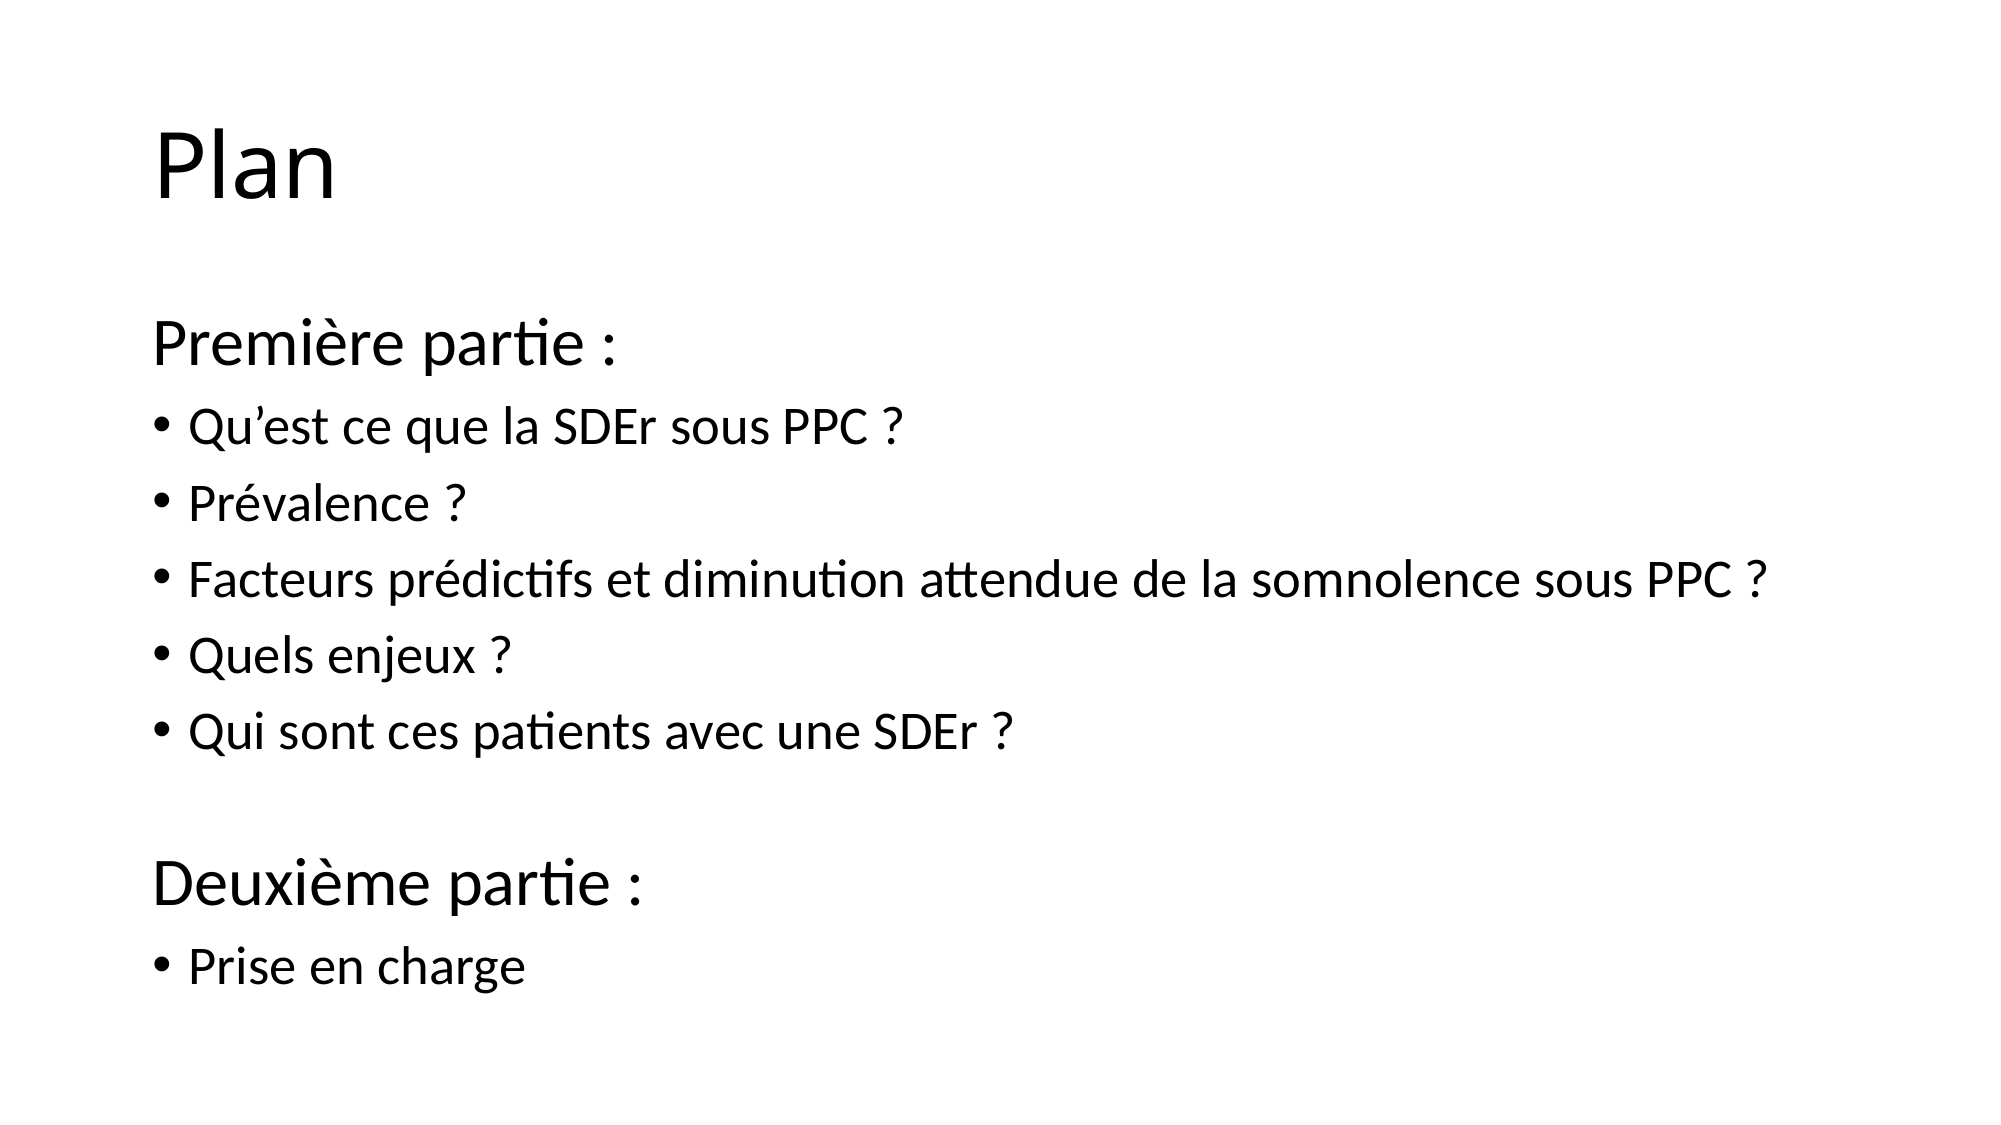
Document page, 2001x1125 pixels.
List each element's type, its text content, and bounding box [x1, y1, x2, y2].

title Plan [137, 59, 1863, 278]
list Première partie : Qu’est ce que la SDEr sous PPC ? Prévalence ? Facteurs prédictifs et diminution attendue de la somnolence sous PPC ? Quels enjeux ? Qui sont ces patients avec une SDEr ? Deuxième partie : Prise en charge [137, 299, 1863, 1014]
